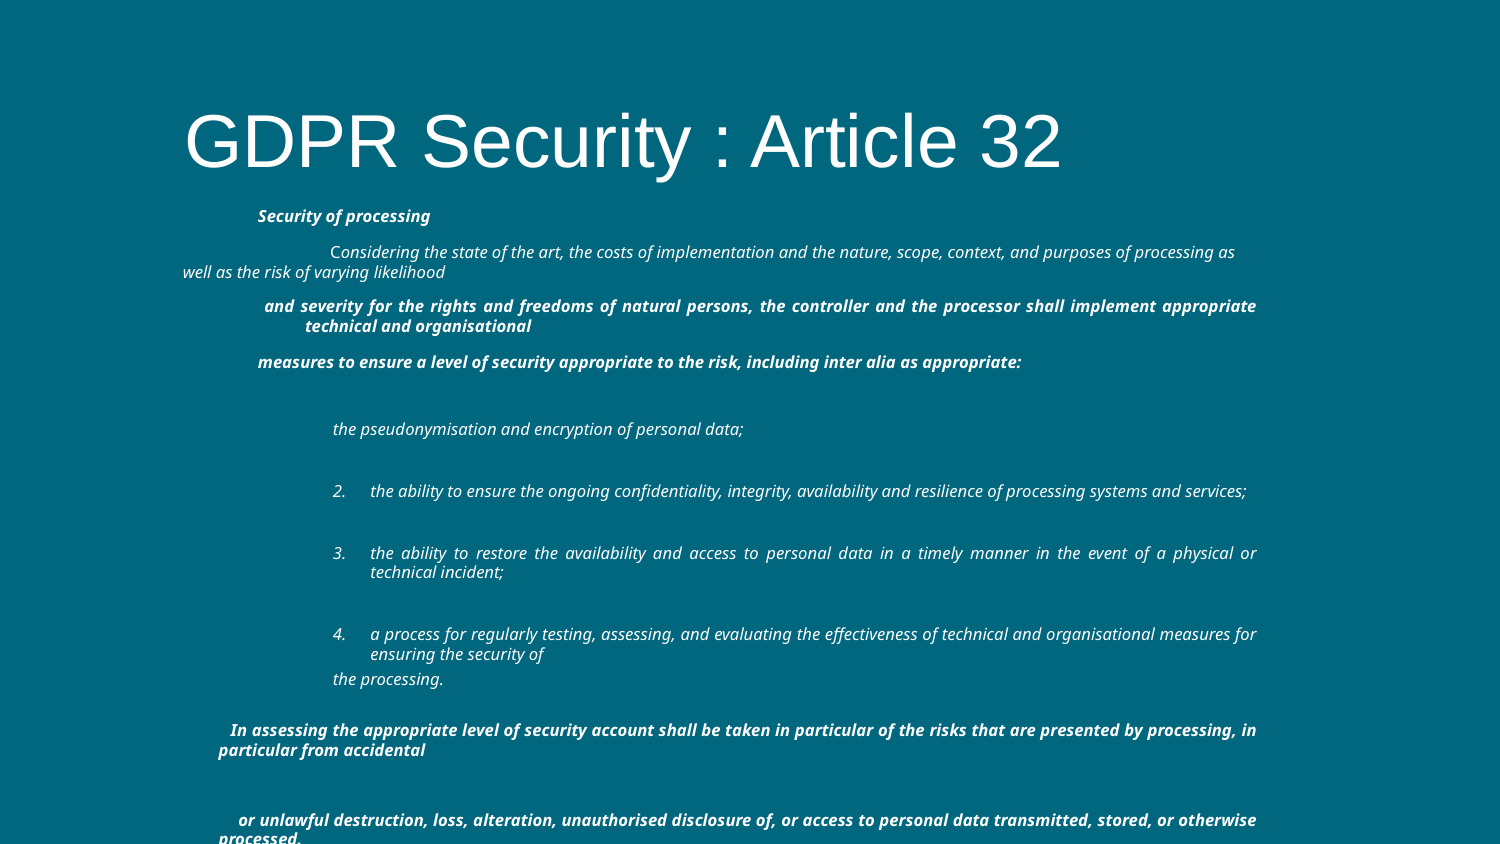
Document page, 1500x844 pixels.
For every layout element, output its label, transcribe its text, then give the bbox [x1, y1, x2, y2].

picture [1123, 818, 1129, 825]
picture [315, 817, 323, 825]
picture [338, 814, 343, 825]
picture [307, 814, 315, 829]
picture [544, 818, 551, 825]
picture [925, 818, 932, 825]
picture [1037, 818, 1044, 825]
picture [220, 837, 226, 844]
picture [490, 816, 494, 826]
picture [293, 833, 297, 844]
list Security of processing Considering the state of the art, the costs of implementation and the nature, scope, context, and purposes of processing as well as the risk of varying likelihood and severity for the rights and freedoms of natural persons, the controller and the processor shall implement appropriate technical and organisational measures to ensure a level of security appropriate to the risk, including inter alia as appropriate: the pseudonymisation and encryption of personal data; the ability to ensure the ongoing confidentiality, integrity, availability and resilience of processing systems and services; the ability to restore the availability and access to personal data in a timely manner in the event of a physical or technical incident; a process for regularly testing, assessing, and evaluating the effectiveness of technical and organisational measures for ensuring the security of the processing. In assessing the appropriate level of security account shall be taken in particular of the risks that are presented by processing, in particular from accidental or unlawful destruction, loss, alteration, unauthorised disclosure of, or access to personal data transmitted, stored, or otherwise processed. Adherence to an approved code of conduct as referred to in Article 40 or an approved certification mechanism as referred to in Article 42 may be used as an element by which to demonstrate compliance with the requirements set out in paragraph 1 of this Article. [183, 205, 1259, 785]
picture [767, 814, 772, 827]
picture [1019, 818, 1026, 825]
picture [1190, 816, 1194, 826]
picture [974, 816, 979, 825]
picture [1221, 817, 1226, 825]
picture [603, 816, 608, 825]
picture [512, 817, 518, 825]
picture [522, 817, 527, 825]
title GDPR Security : Article 32 [184, 31, 1259, 184]
picture [349, 817, 358, 825]
picture [610, 816, 617, 825]
picture [1107, 816, 1112, 825]
picture [676, 814, 681, 825]
picture [964, 817, 970, 825]
picture [362, 817, 367, 825]
picture [995, 817, 1000, 825]
